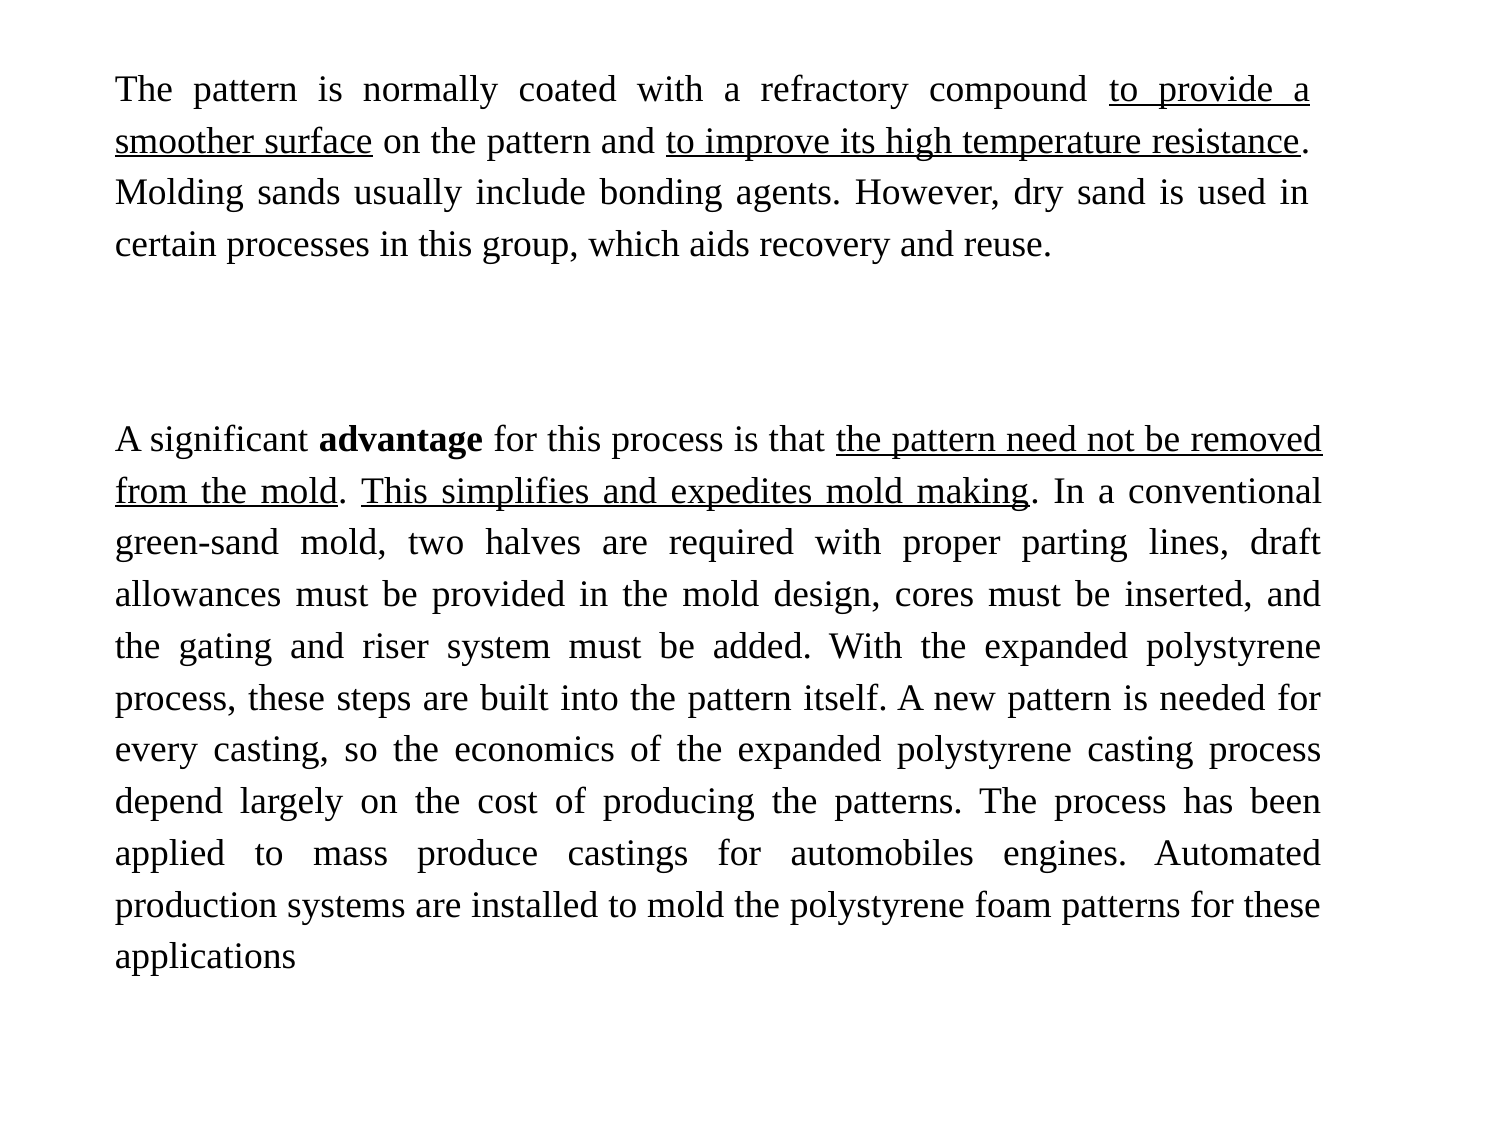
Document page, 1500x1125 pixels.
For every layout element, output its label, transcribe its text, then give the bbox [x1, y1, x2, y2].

text_box The pattern is normally coated with a refractory compound to provide a smoother surface on the pattern and to improve its high temperature resistance. Molding sands usually include bonding agents. However, dry sand is used in certain processes in this group, which aids recovery and reuse. [99, 49, 1325, 272]
text_box A significant advantage for this process is that the pattern need not be removed from the mold. This simplifies and expedites mold making. In a conventional green-sand mold, two halves are required with proper parting lines, draft allowances must be provided in the mold design, cores must be inserted, and the gating and riser system must be added. With the expanded polystyrene process, these steps are built into the pattern itself. A new pattern is needed for every casting, so the economics of the expanded polystyrene casting process depend largely on the cost of producing the patterns. The process has been applied to mass produce castings for automobiles engines. Automated production systems are installed to mold the polystyrene foam patterns for these applications [99, 399, 1338, 984]
